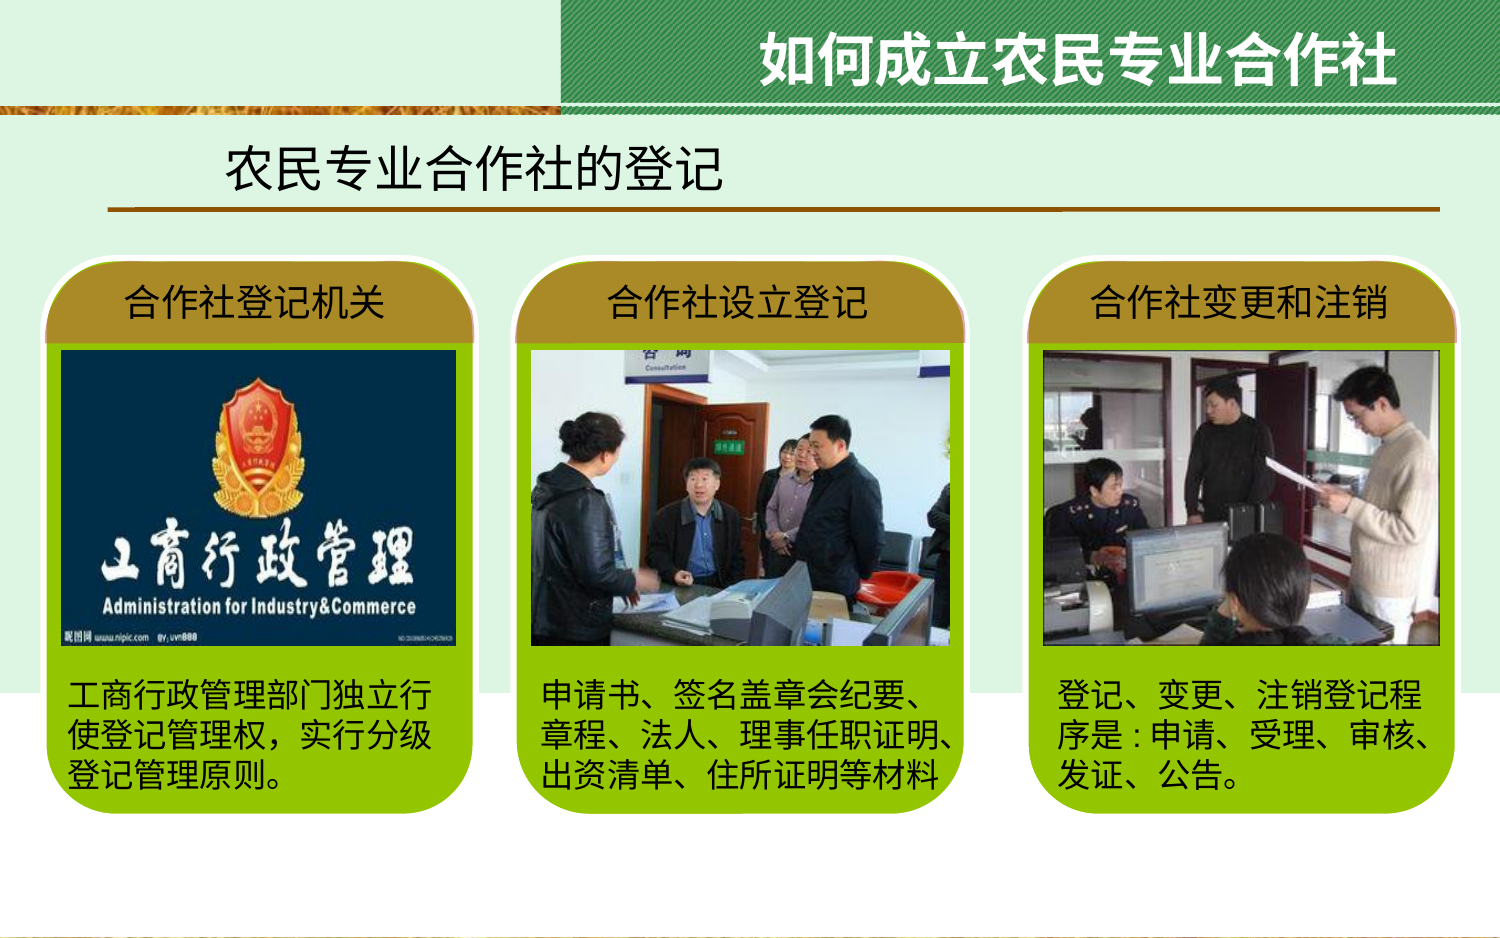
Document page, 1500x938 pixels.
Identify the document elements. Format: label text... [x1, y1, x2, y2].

text_box [1026, 260, 1457, 344]
text_box [1053, 802, 1430, 817]
text_box 合作社变更和注销 [1074, 272, 1409, 332]
text_box [1025, 258, 1458, 792]
text_box 登记、变更、注销登记程序是:申请、受理、审核、发证、公告。 [1043, 666, 1459, 802]
text_box 申请书、签名盖章会纪要、章程、法人、理事任职证明、出资清单、住所证明等材料 [525, 666, 967, 802]
text_box 如何成立农民专业合作社 [743, 15, 1500, 101]
text_box [44, 260, 475, 344]
text_box [515, 260, 966, 344]
picture [1042, 350, 1441, 646]
text_box 合作社登记机关 [109, 272, 442, 332]
picture [60, 350, 456, 646]
text_box [71, 802, 448, 817]
text_box [513, 258, 967, 782]
text_box [544, 802, 937, 817]
text_box 合作社设立登记 [591, 272, 902, 332]
text_box 工商行政管理部门独立行使登记管理权，实行分级登记管理原则。 [52, 666, 467, 802]
picture [531, 350, 950, 646]
text_box 农民专业合作社的登记 [125, 130, 823, 205]
picture [0, 106, 560, 115]
text_box [43, 258, 476, 779]
